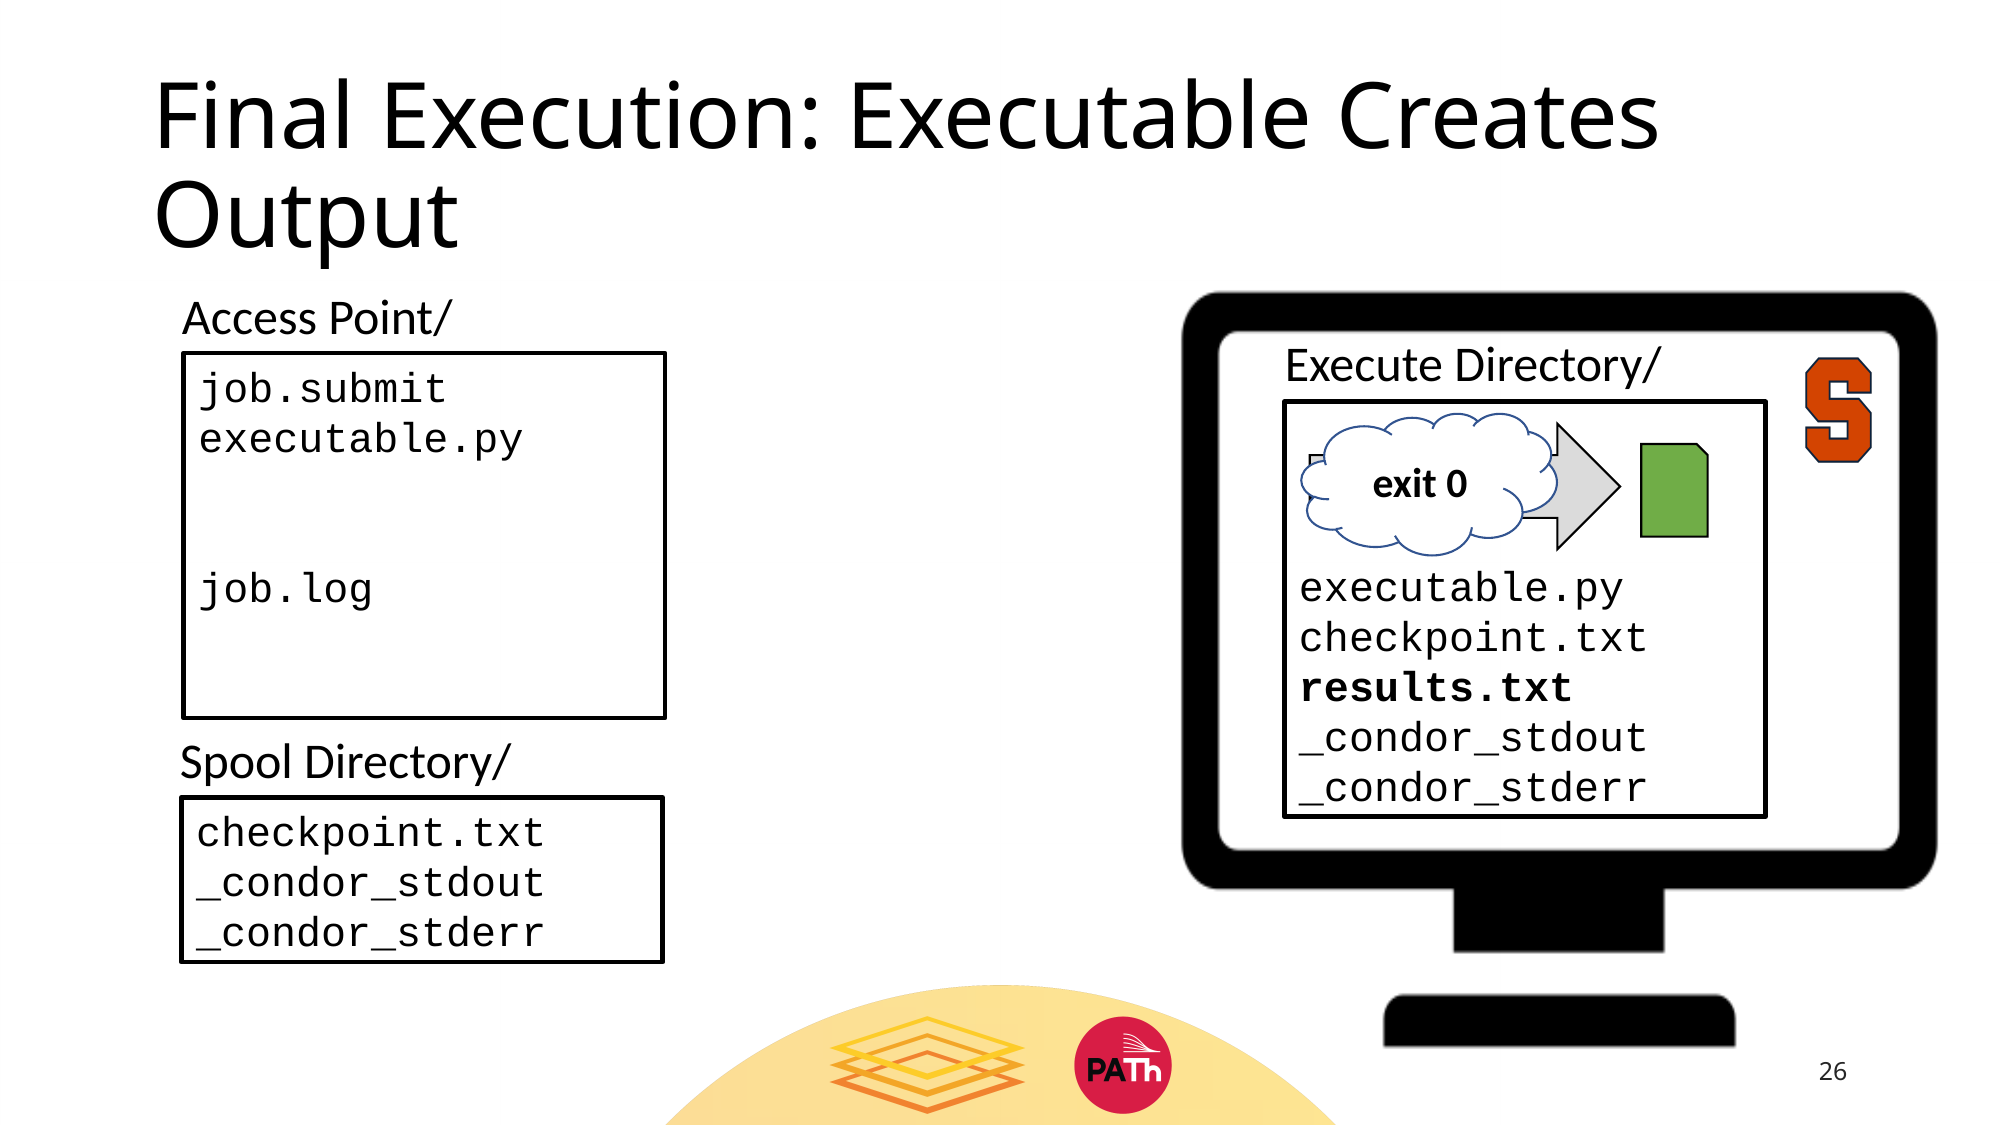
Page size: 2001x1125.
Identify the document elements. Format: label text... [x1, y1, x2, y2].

text_box Spool Directory/ [165, 721, 527, 797]
title Final Execution: Executable Creates Output [137, 59, 1863, 278]
text_box job.submit executable.py job.log [183, 353, 665, 718]
text_box Access Point/ [167, 277, 468, 352]
picture [0, 0, 2001, 1125]
text_box checkpoint.txt _condor_stdout _condor_stderr [181, 797, 663, 963]
